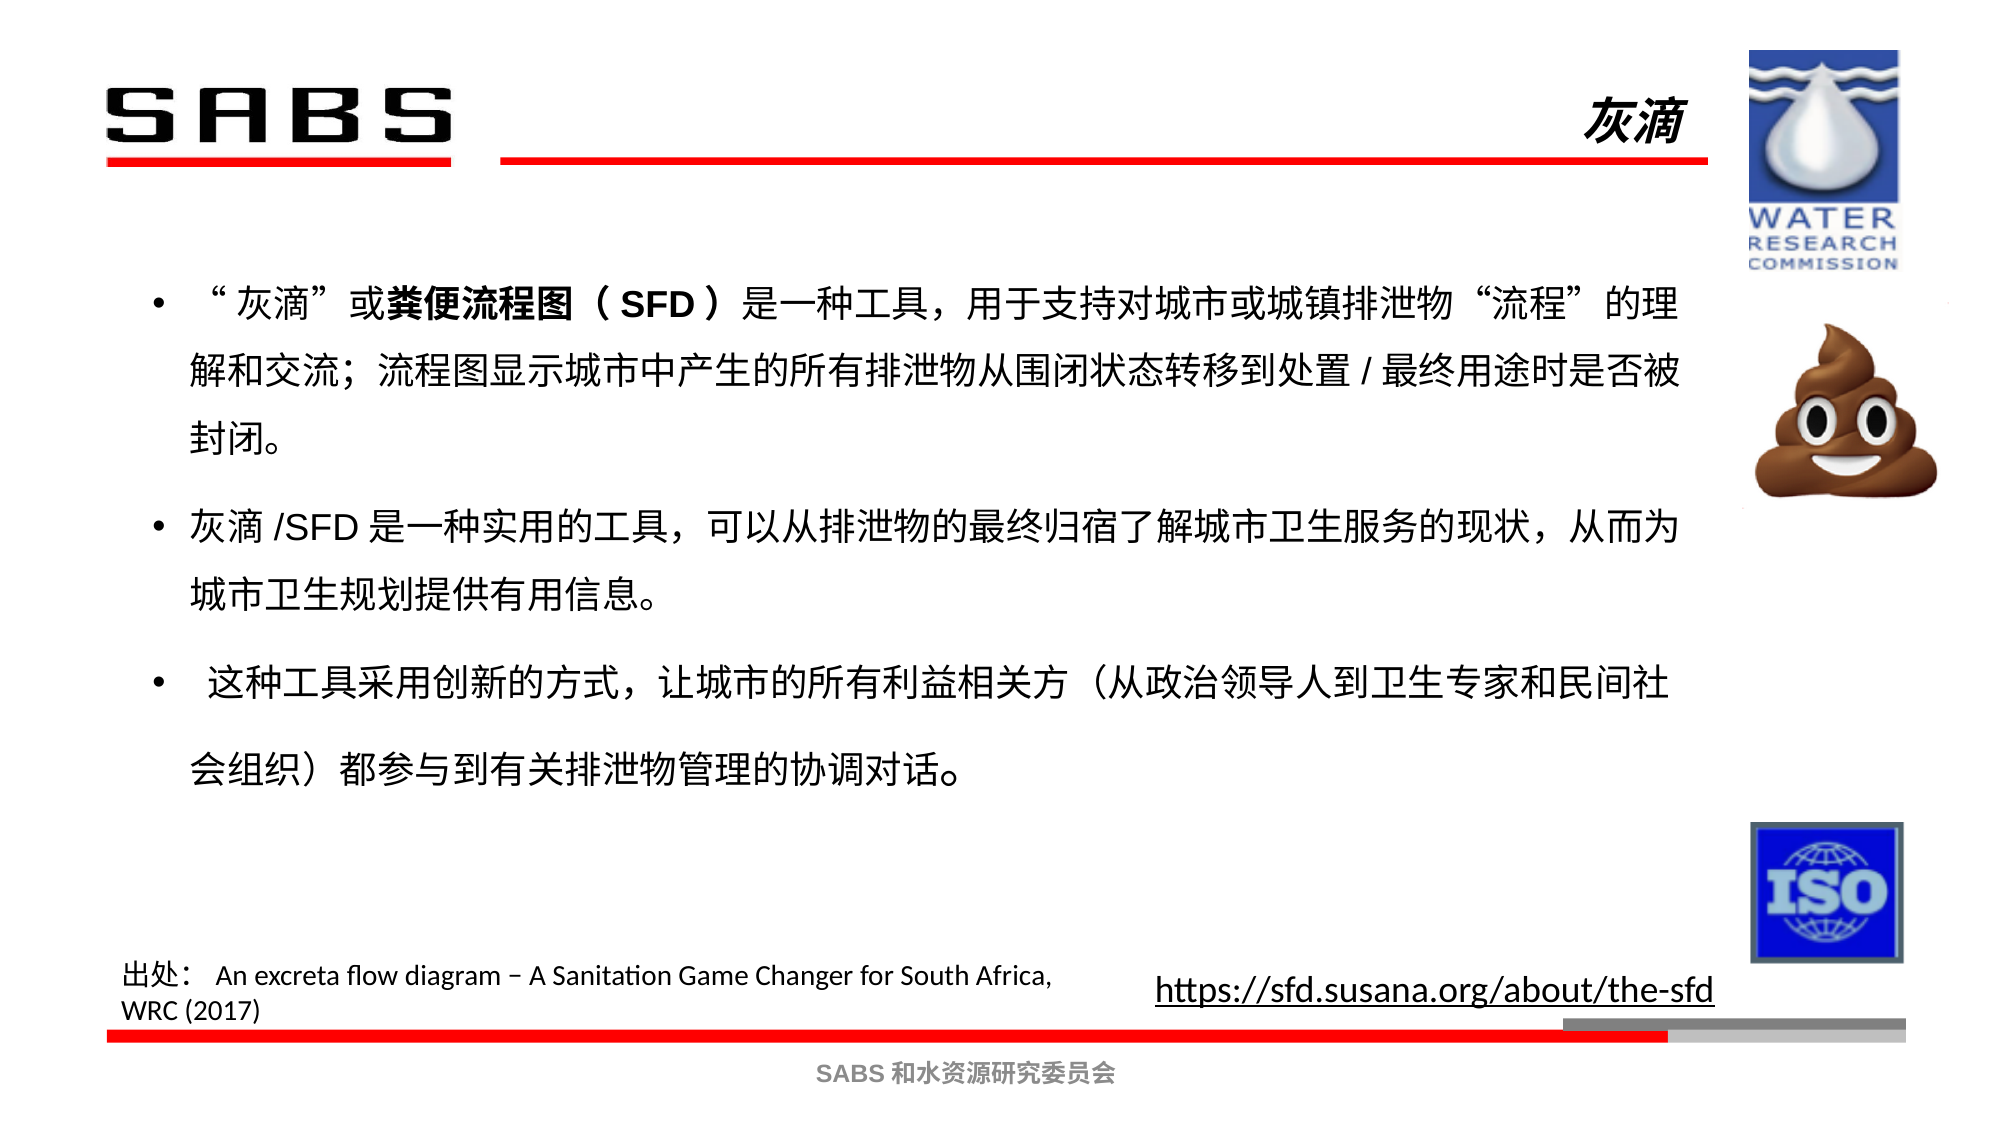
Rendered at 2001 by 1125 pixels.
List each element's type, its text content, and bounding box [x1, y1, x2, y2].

picture [1742, 302, 1949, 510]
picture [106, 84, 459, 167]
list “灰滴”或粪便流程图（SFD）是一种工具，用于支持对城市或城镇排泄物“流程”的理解和交流；流程图显示城市中产生的所有排泄物从围闭状态转移到处置/最终用途时是否被封闭。 灰滴/SFD是一种实用的工具，可以从排泄物的最终归宿了解城市卫生服务的现状，从而为城市卫生规划提供有用信息。 这种工具采用创新的方式，让城市的所有利益相关方（从政治领导人到卫生专家和民间社会组织）都参与到有关排泄物管理的协调对话。 [137, 183, 1708, 1018]
list 灰滴 [861, 22, 1708, 158]
picture [1749, 822, 1906, 966]
text_box https://sfd.susana.org/about/the-sfd [1140, 957, 1739, 1017]
picture [1749, 50, 1906, 272]
text_box 出处：An excreta flow diagram − A Sanitation Game Changer for South Africa, WRC (2017) [106, 949, 1124, 1034]
